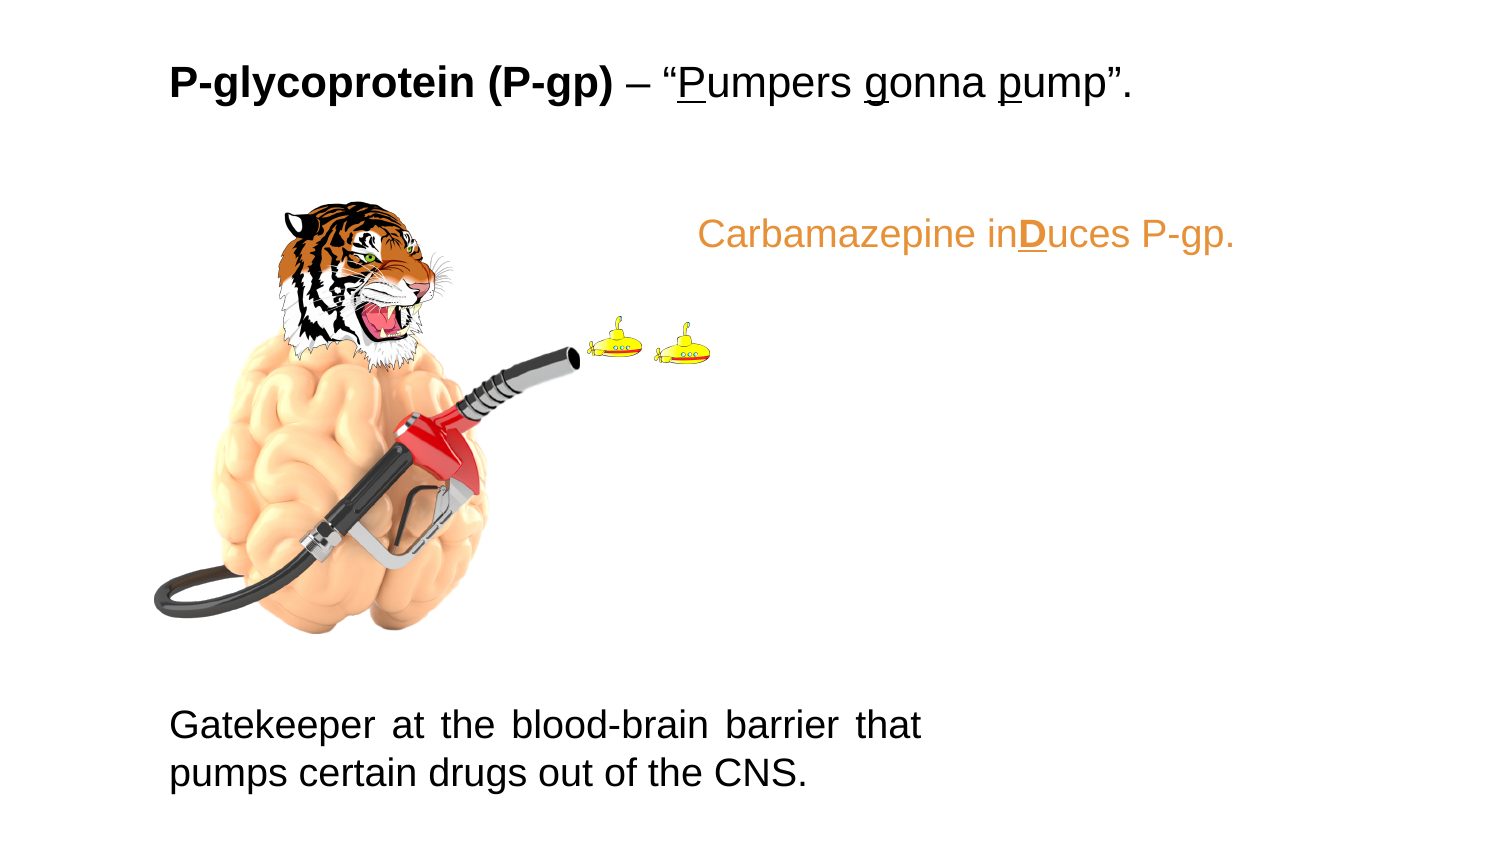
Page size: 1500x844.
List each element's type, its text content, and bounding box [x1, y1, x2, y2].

text_box P-glycoprotein (P-gp) – “Pumpers gonna pump”. [154, 39, 1377, 95]
picture [586, 316, 643, 358]
text_box Gatekeeper at the blood-brain barrier that pumps certain drugs out of the CNS. [154, 684, 938, 740]
picture [653, 322, 710, 364]
picture [153, 194, 580, 634]
text_box Carbamazepine inDuces P-gp. [682, 193, 1466, 249]
